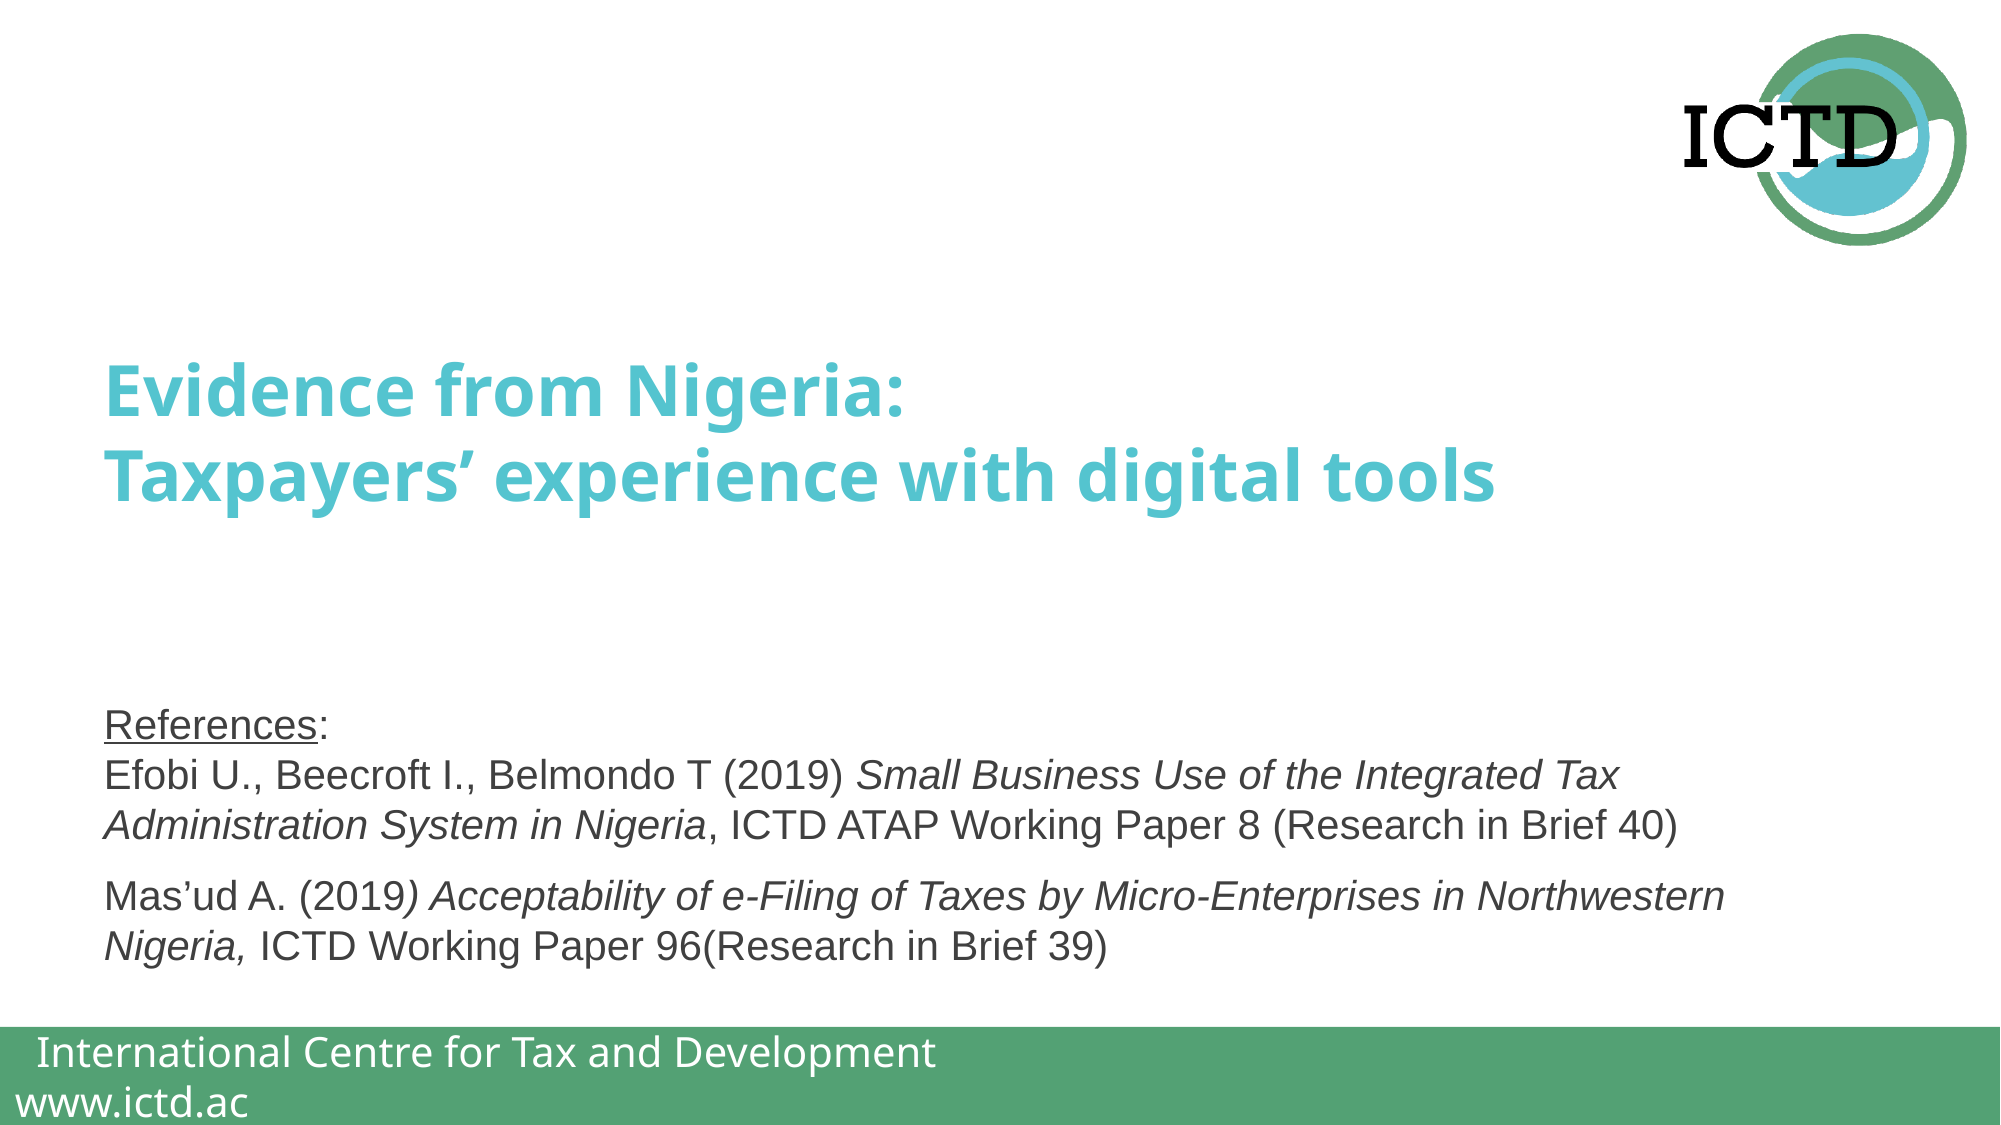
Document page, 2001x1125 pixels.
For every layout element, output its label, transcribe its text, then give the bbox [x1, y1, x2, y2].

list Evidence from Nigeria: Taxpayers’ experience with digital tools References: Efobi U., Beecroft I., Belmondo T (2019) Small Business Use of the Integrated Tax Administration System in Nigeria, ICTD ATAP Working Paper 8 (Research in Brief 40) Mas’ud A. (2019) Acceptability of e-Filing of Taxes by Micro-Enterprises in Northwestern Nigeria, ICTD Working Paper 96(Research in Brief 39) [89, 338, 1844, 1003]
picture [1654, 0, 1982, 297]
